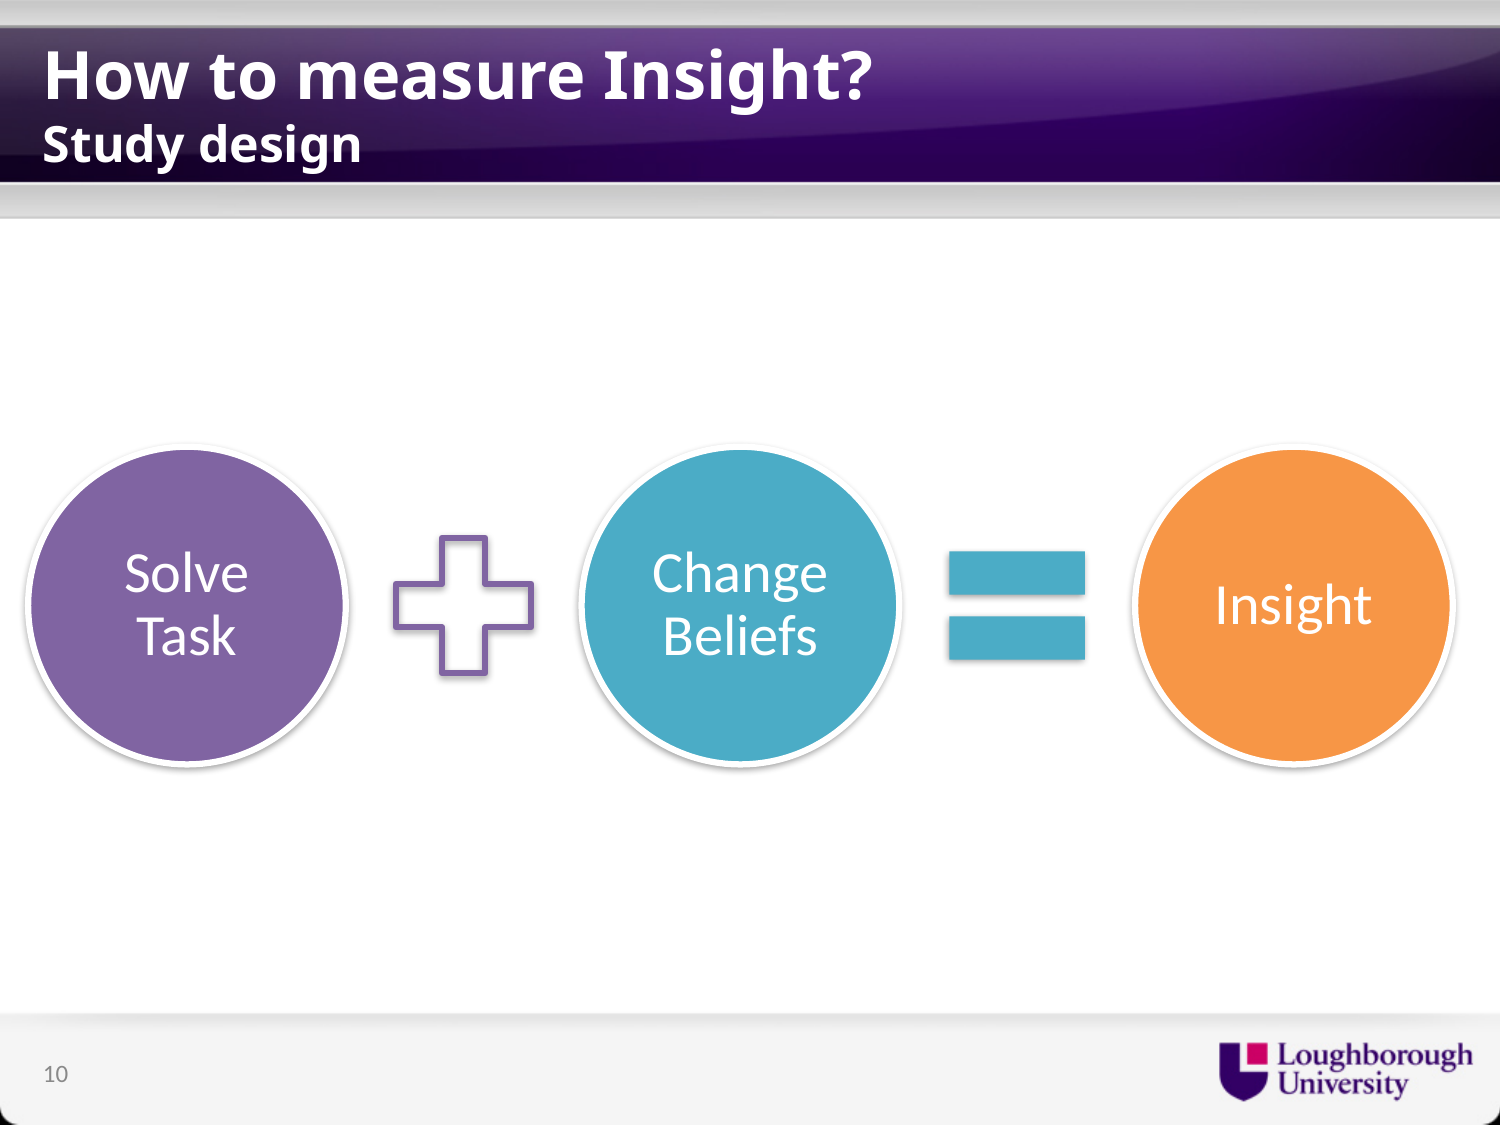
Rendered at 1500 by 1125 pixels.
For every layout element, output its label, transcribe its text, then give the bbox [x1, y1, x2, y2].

title How to measure Insight? Study design [27, 27, 1481, 178]
picture [0, 0, 1500, 1125]
slide_number 10 [27, 1042, 202, 1103]
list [27, 237, 1454, 975]
